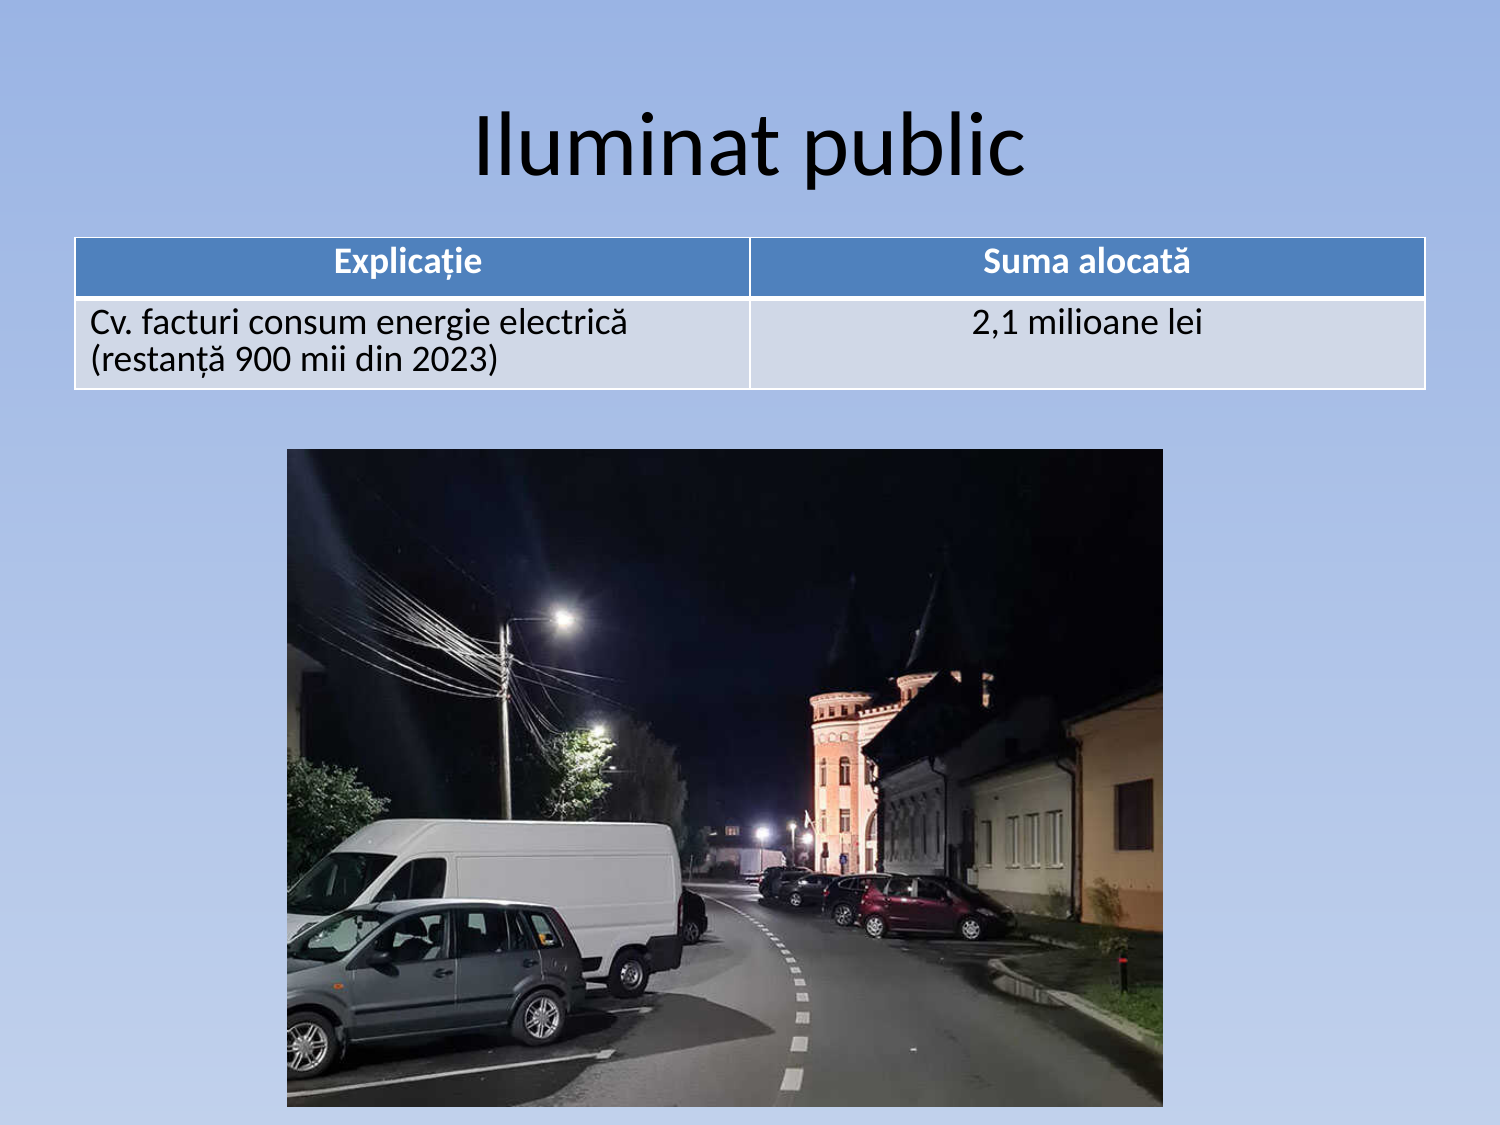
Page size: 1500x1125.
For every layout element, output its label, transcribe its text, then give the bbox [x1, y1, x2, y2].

title Iluminat public [75, 45, 1425, 233]
table_cell Cv. facturi consum energie electrică (restanță 900 mii din 2023) [76, 301, 749, 388]
table_header Suma alocată [751, 238, 1424, 296]
picture [287, 449, 1163, 1107]
table_header Explicație [76, 238, 749, 296]
table_cell 2,1 milioane lei [751, 301, 1424, 388]
